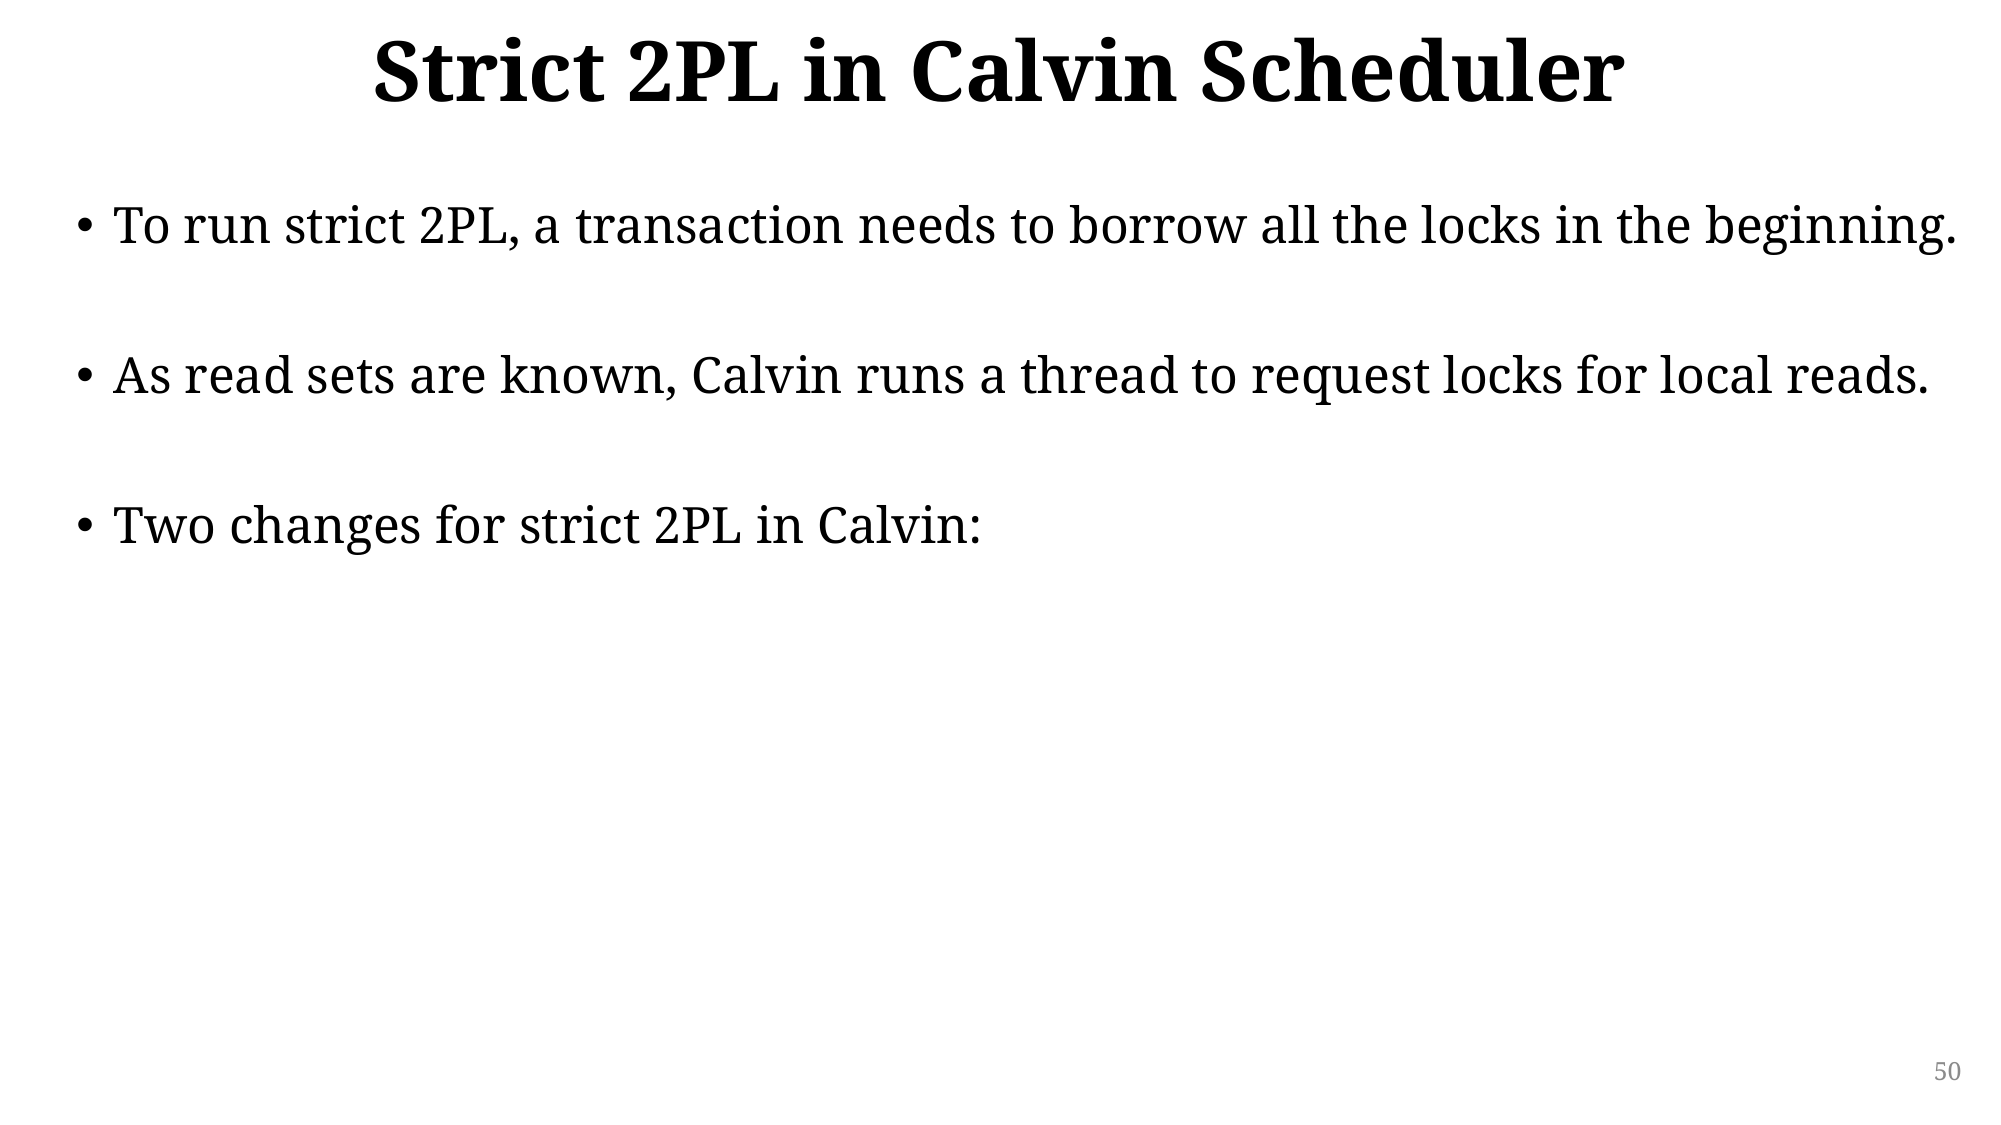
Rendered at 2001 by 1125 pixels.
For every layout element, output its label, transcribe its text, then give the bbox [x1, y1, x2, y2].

title Strict 2PL in Calvin Scheduler [137, 0, 1863, 149]
list To run strict 2PL, a transaction needs to borrow all the locks in the beginning. As read sets are known, Calvin runs a thread to request locks for local reads. Two changes for strict 2PL in Calvin: [61, 193, 2000, 1103]
